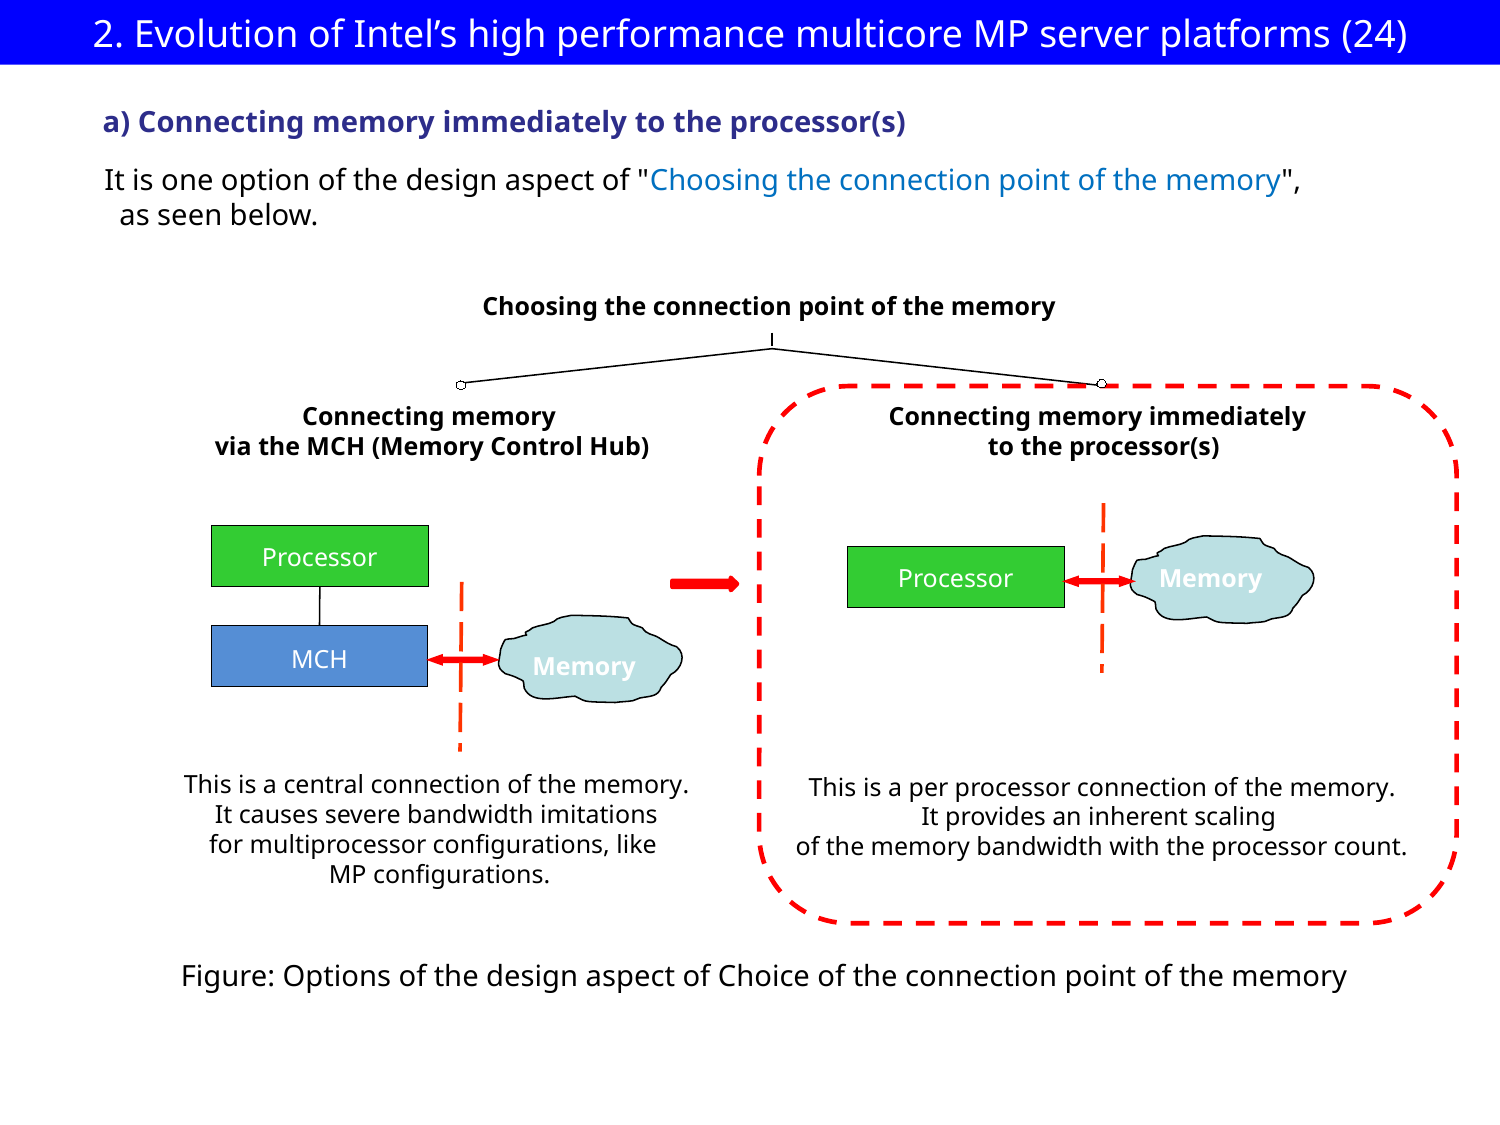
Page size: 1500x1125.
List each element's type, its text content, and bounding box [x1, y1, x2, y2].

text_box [463, 348, 771, 384]
title 2. Evolution of Intel’s high performance multicore MP server platforms (24) [0, 0, 1500, 65]
text_box This is a per processor connection of the memory. It provides an inherent scaling of the memory bandwidth with the processor count. [780, 763, 1424, 869]
text_box Connecting memory via the MCH (Memory Control Hub) [145, 400, 713, 480]
text_box Figure: Options of the design aspect of Choice of the connection point of the memory [166, 949, 1371, 1000]
text_box [759, 386, 1457, 924]
text_box [670, 575, 740, 593]
text_box Choosing the connection point of the memory [272, 285, 1267, 319]
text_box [771, 348, 1104, 387]
text_box a) Connecting memory immediately to the processor(s) [87, 96, 922, 146]
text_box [846, 502, 1319, 674]
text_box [211, 581, 687, 752]
text_box This is a central connection of the memory. It causes severe bandwidth imitations for multiprocessor configurations, like MP configurations. [168, 761, 705, 896]
text_box [456, 381, 463, 390]
text_box It is one option of the design aspect of "Choosing the connection point of the memory", as seen below. [89, 154, 1325, 239]
text_box Processor [211, 525, 429, 581]
